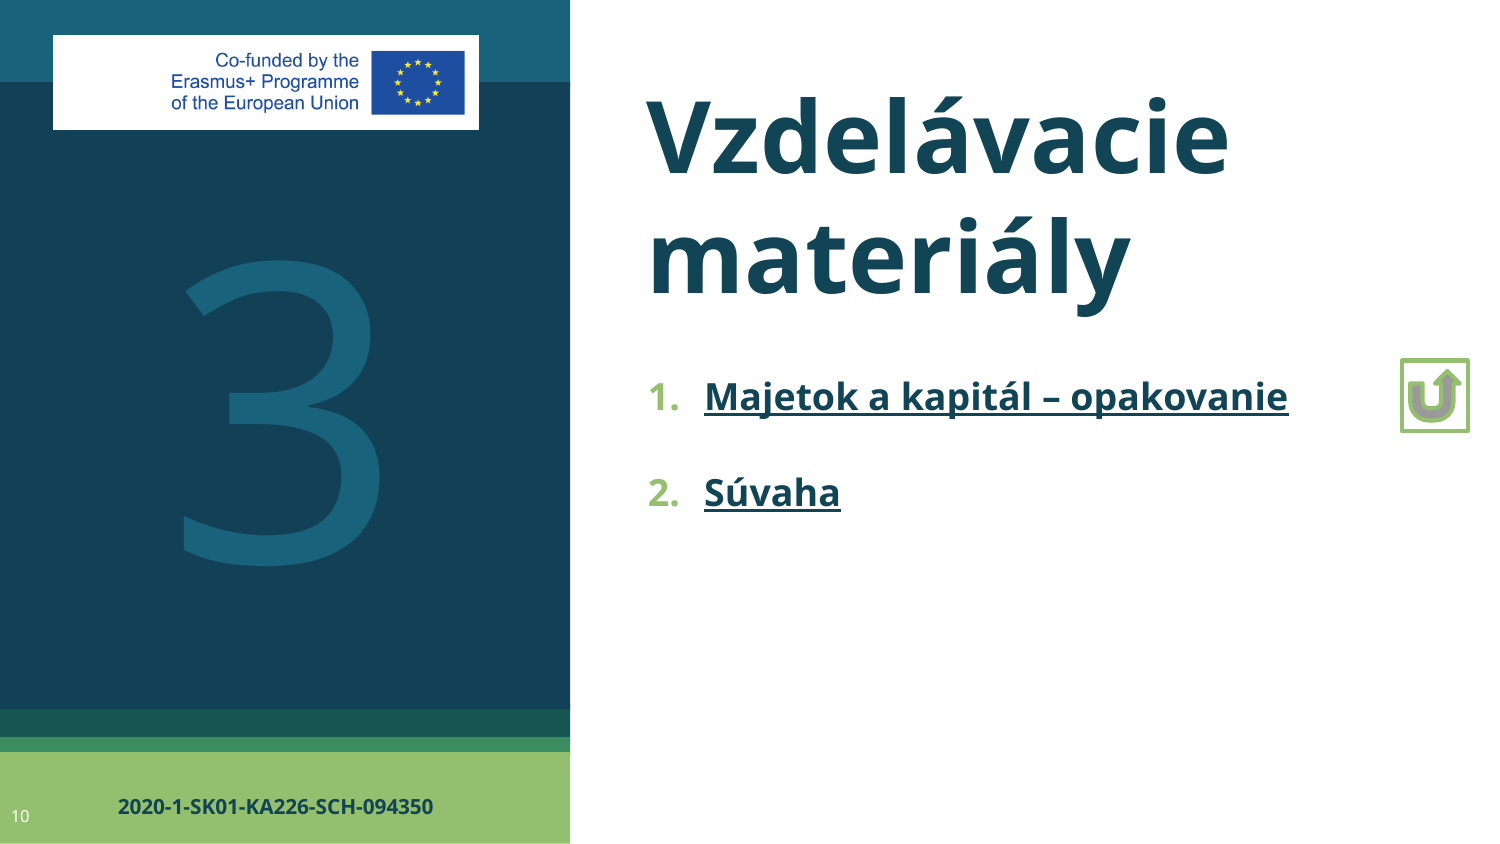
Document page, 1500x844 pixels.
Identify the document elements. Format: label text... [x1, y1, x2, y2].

text_box 3 [0, 82, 570, 710]
picture [53, 35, 480, 130]
text_box 2020-1-SK01-KA226-SCH-094350 [0, 771, 581, 841]
title Vzdelávacie materiály [631, 138, 1371, 329]
text_box [1400, 358, 1470, 433]
text_box Majetok a kapitál – opakovanie Súvaha [632, 357, 1372, 487]
